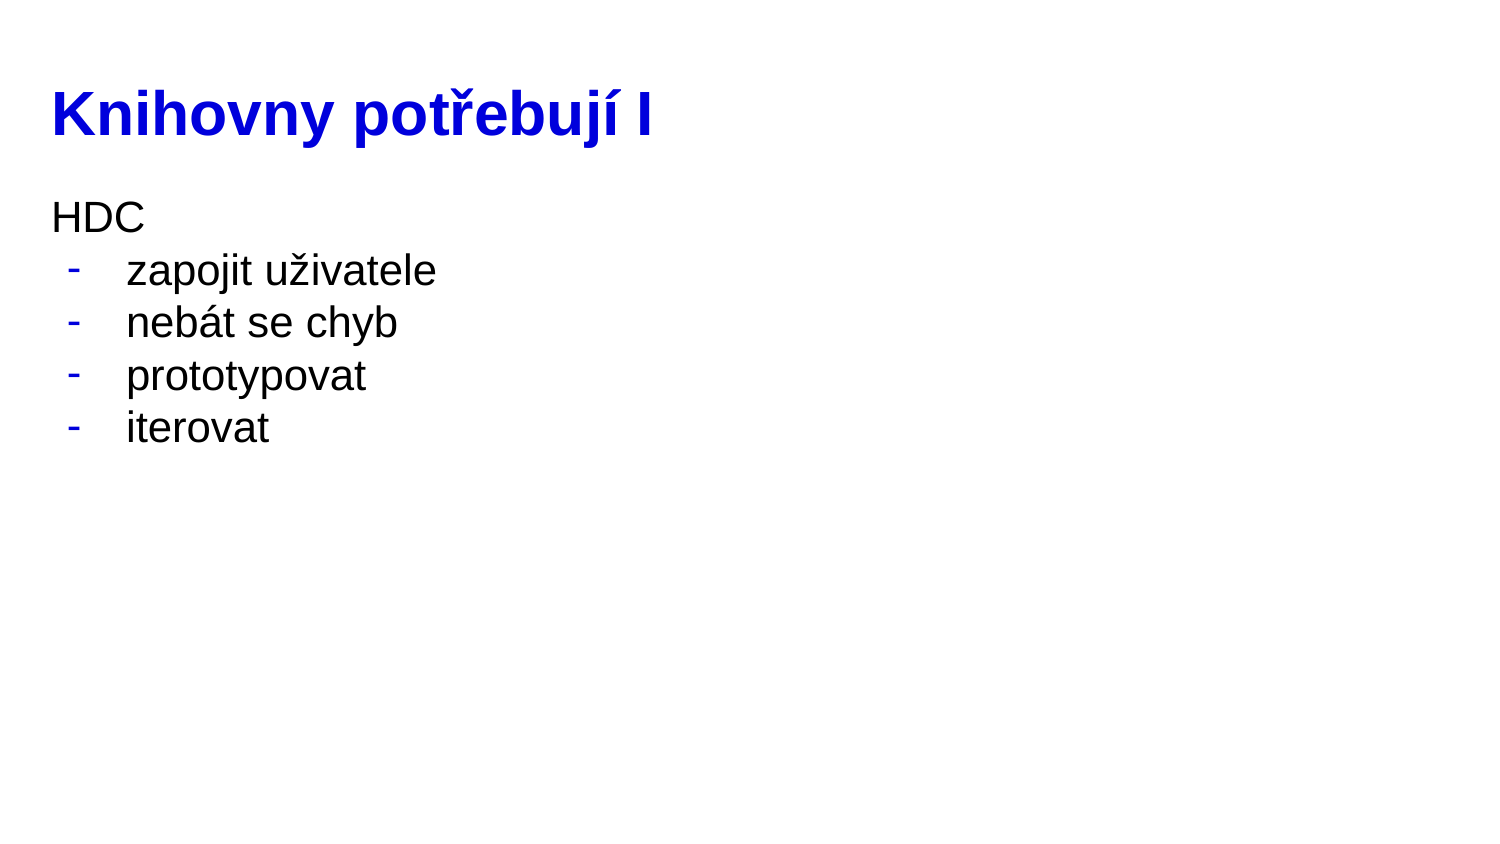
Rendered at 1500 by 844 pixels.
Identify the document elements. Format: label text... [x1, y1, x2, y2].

title Knihovny potřebují I [51, 72, 1449, 167]
list HDC zapojit uživatele nebát se chyb prototypovat iterovat [51, 189, 1449, 750]
